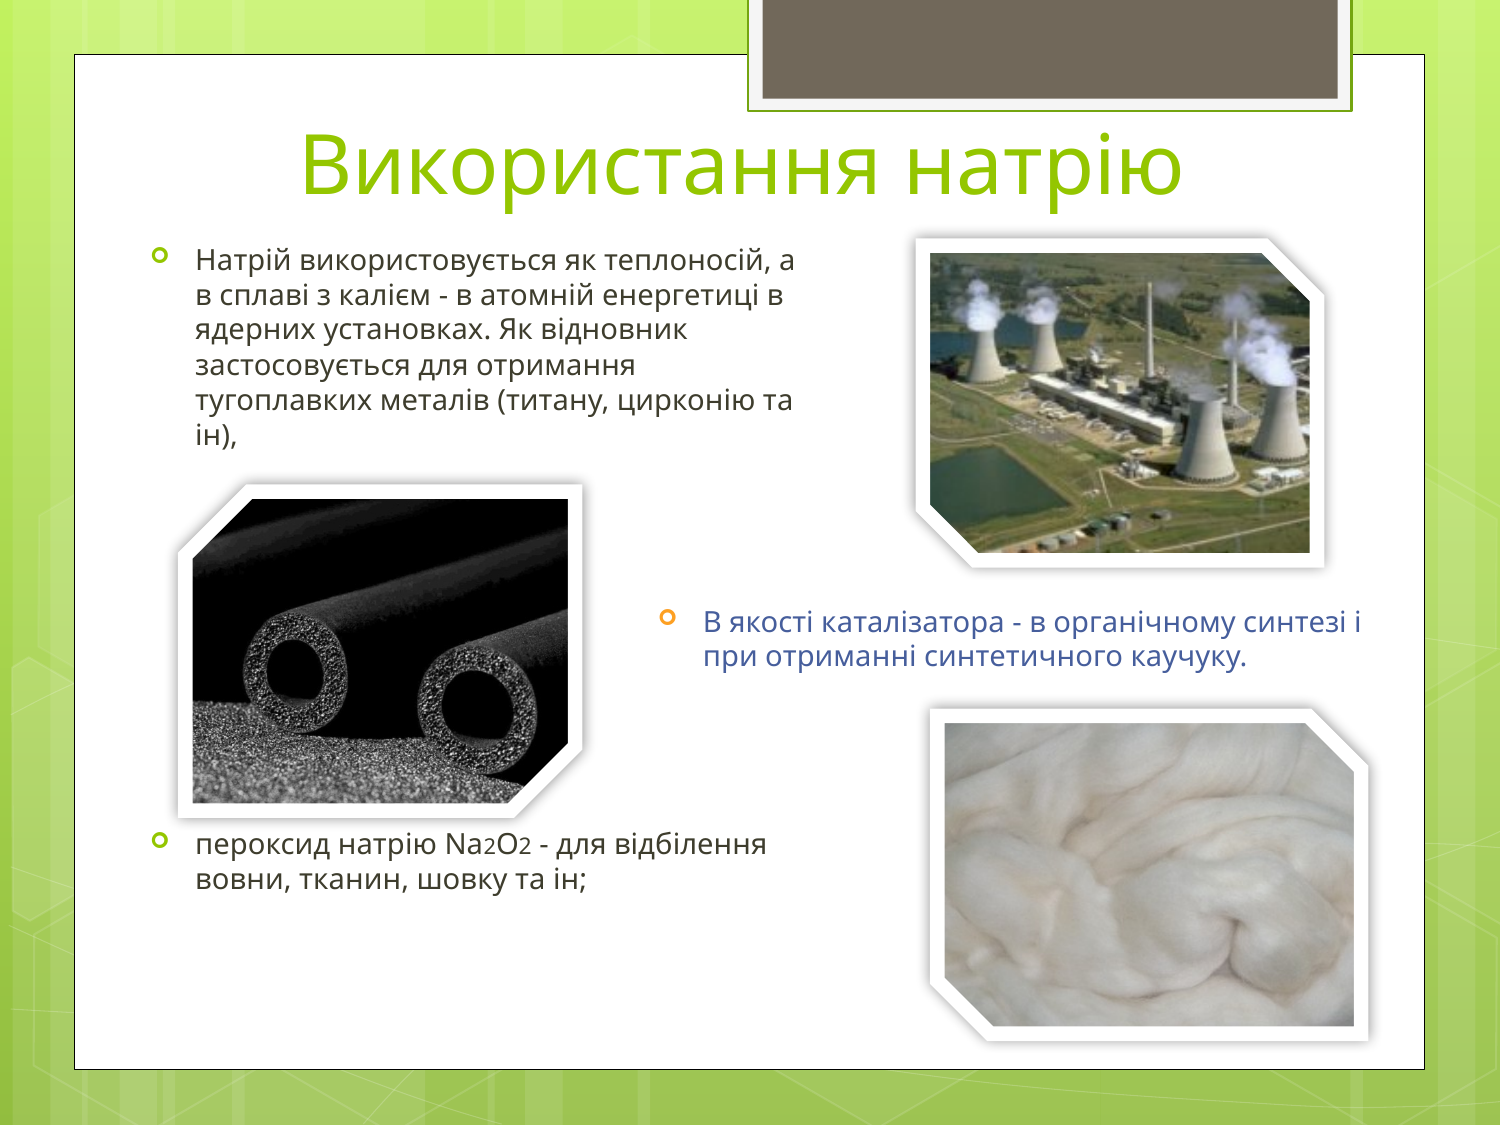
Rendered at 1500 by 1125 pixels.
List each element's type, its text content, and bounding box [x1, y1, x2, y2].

title Використання натрію [166, 30, 1319, 219]
picture [936, 715, 1362, 1034]
text_box В якості каталізатора - в органічному синтезі і при отриманні синтетичного каучуку. [631, 554, 1382, 681]
picture [184, 491, 576, 811]
picture [922, 245, 1318, 561]
list Натрій використовується як теплоносій, а в сплаві з калієм - в атомній енергетиці в ядерних установках. Як відновник застосовується для отримання тугоплавких металів (титану, цирконію та ін), пероксид натрію Na2O2 - для відбілення вовни, тканин, шовку та ін; [123, 233, 821, 1000]
